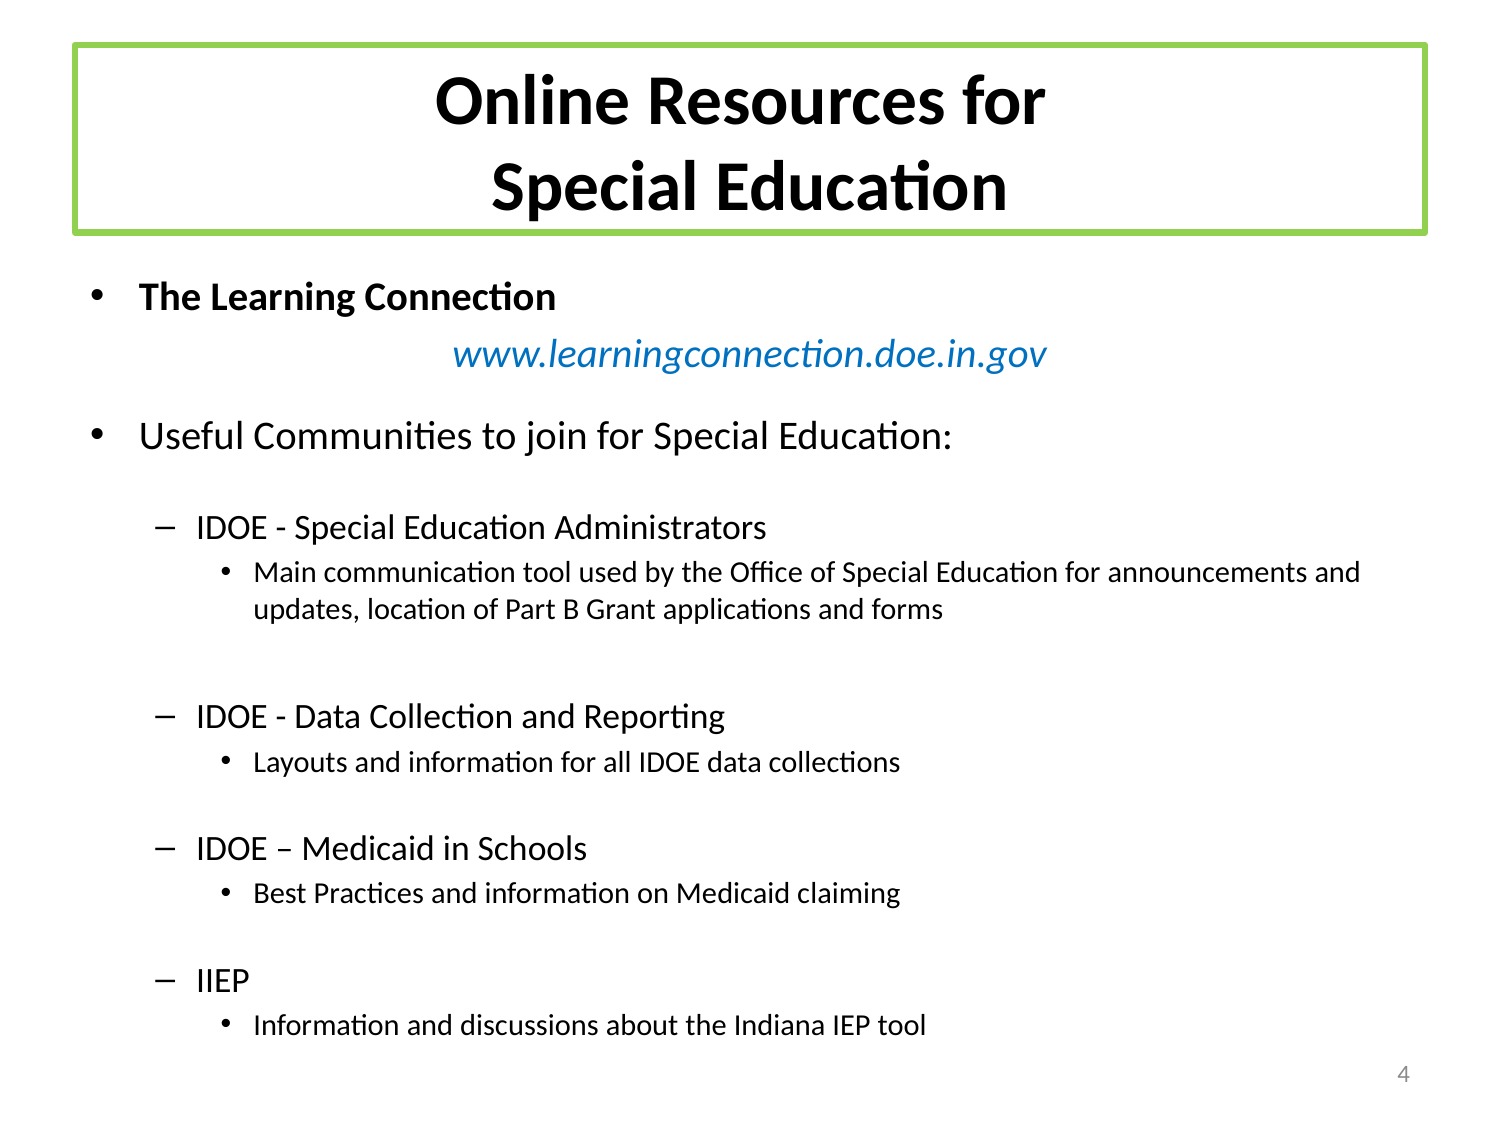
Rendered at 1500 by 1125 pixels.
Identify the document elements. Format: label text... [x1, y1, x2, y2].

list The Learning Connection www.learningconnection.doe.in.gov Useful Communities to join for Special Education: IDOE - Special Education Administrators Main communication tool used by the Office of Special Education for announcements and updates, location of Part B Grant applications and forms IDOE - Data Collection and Reporting Layouts and information for all IDOE data collections IDOE – Medicaid in Schools Best Practices and information on Medicaid claiming IIEP Information and discussions about the Indiana IEP tool [75, 262, 1425, 1050]
title Online Resources for Special Education [75, 45, 1425, 233]
slide_number 4 [1074, 1042, 1425, 1103]
